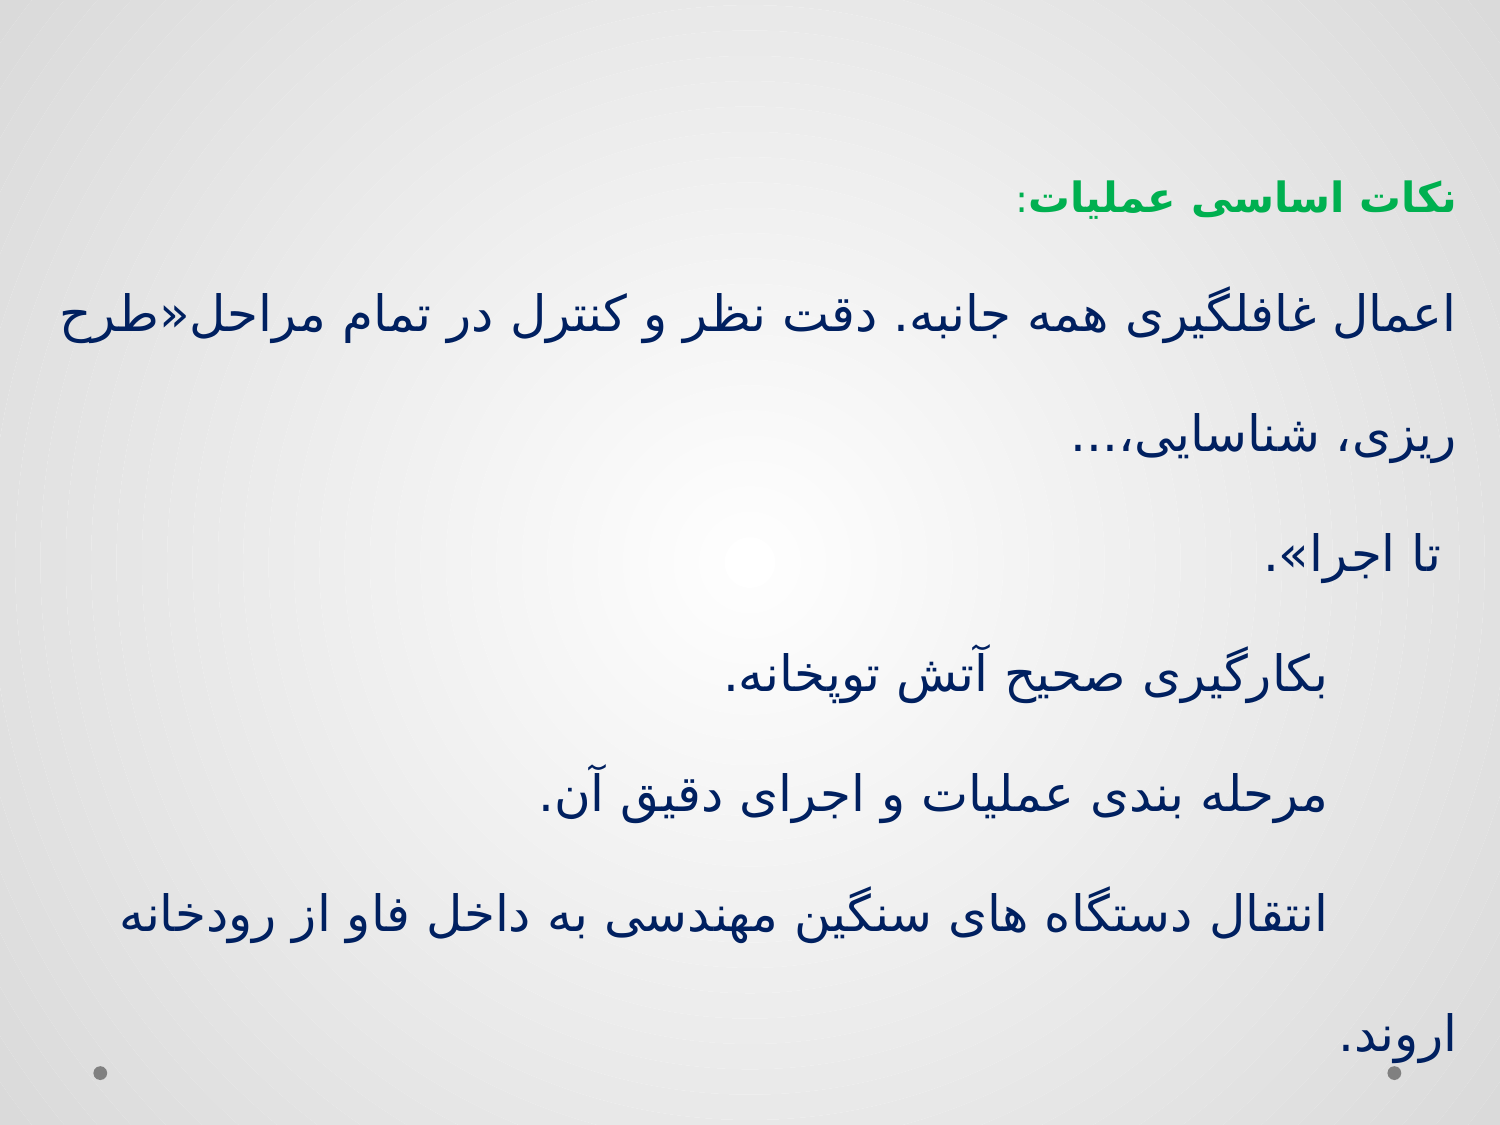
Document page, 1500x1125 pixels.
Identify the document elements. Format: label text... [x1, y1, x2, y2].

text_box نکات اساسی عملیات: اعمال غافلگیری همه جانبه. دقت نظر و کنترل در تمام مراحل«طرح ریزی، شناسایی،... تا اجرا». بکارگیری صحیح آتش توپخانه. مرحله بندی عملیات و اجرای دقیق آن. انتقال دستگاه های سنگین مهندسی به داخل فاو از رودخانه اروند. [24, 113, 1473, 1069]
